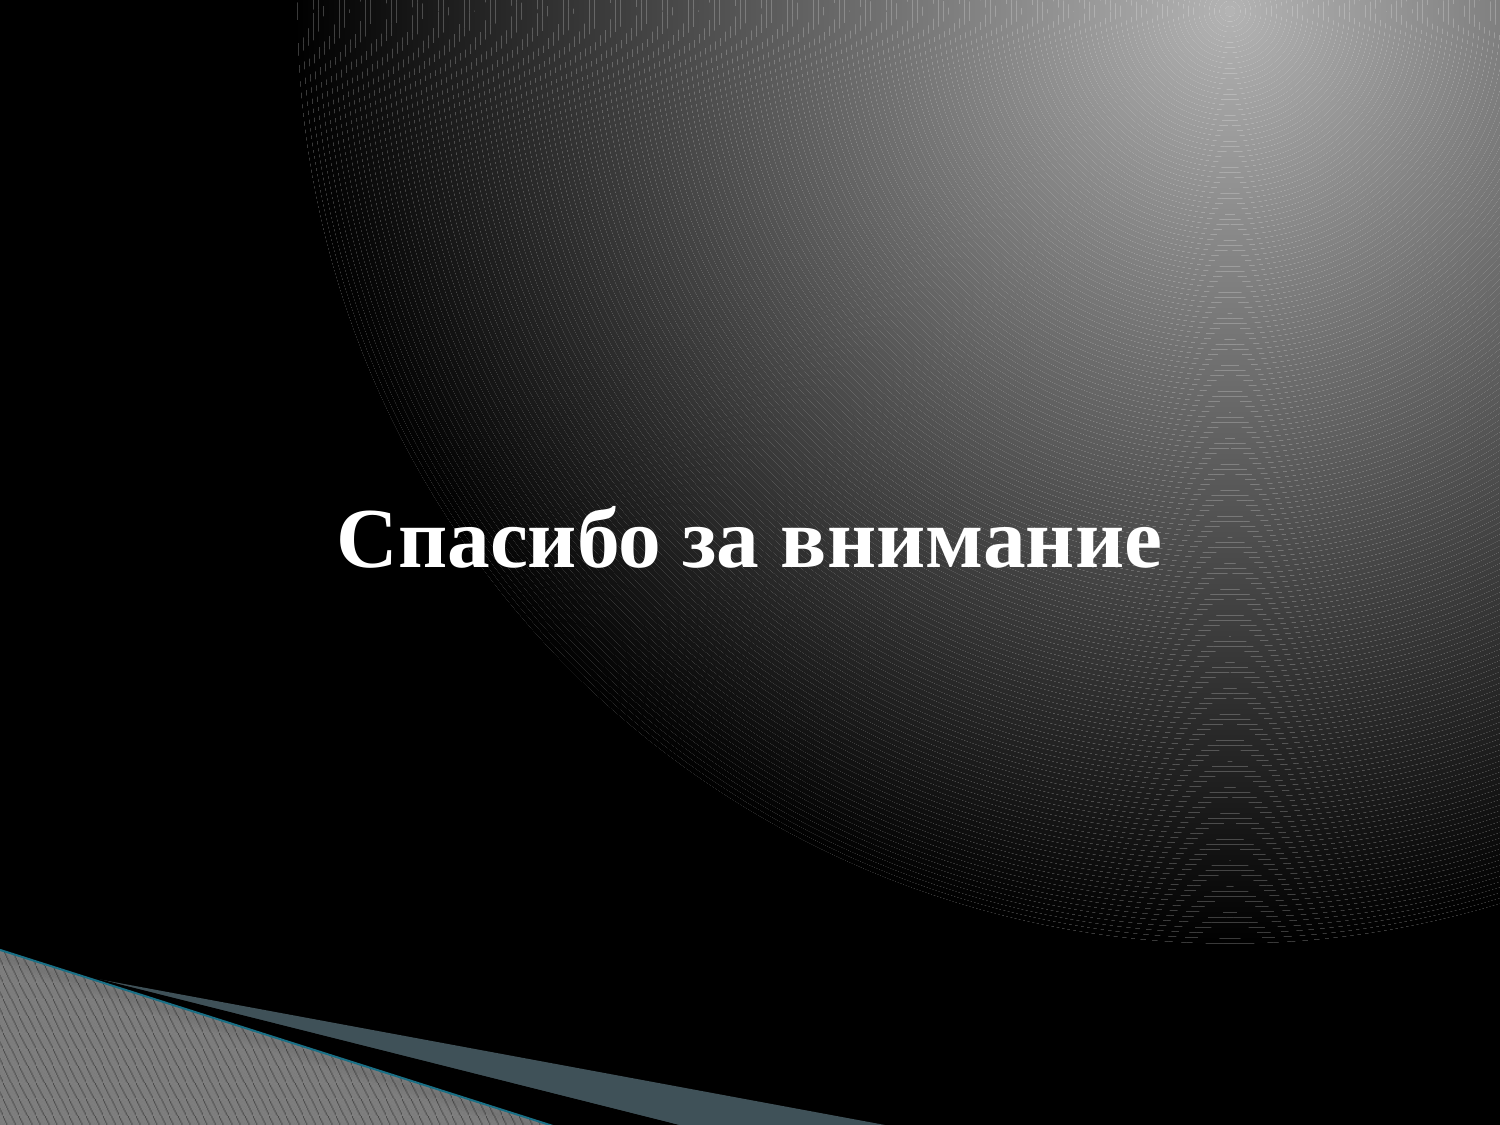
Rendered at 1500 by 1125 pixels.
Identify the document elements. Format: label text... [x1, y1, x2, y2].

picture [0, 952, 543, 1125]
title Спасибо за внимание [75, 255, 1425, 811]
